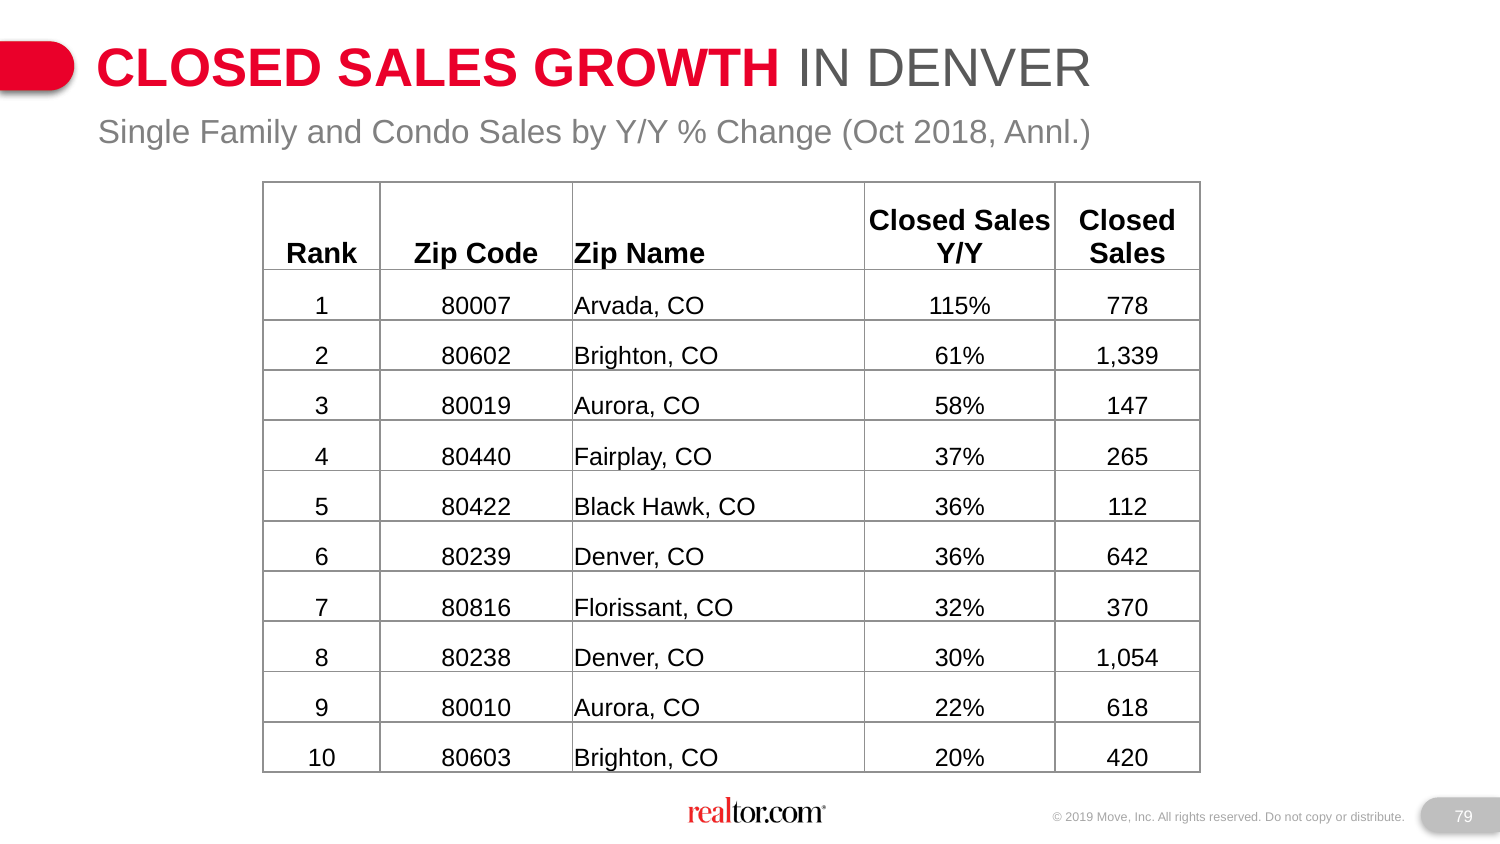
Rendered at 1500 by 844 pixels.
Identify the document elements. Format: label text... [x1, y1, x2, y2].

table_cell Aurora, CO [573, 371, 864, 419]
table_cell 115% [865, 270, 1054, 319]
table_cell 420 [1056, 723, 1199, 771]
table_cell Florissant, CO [573, 572, 864, 620]
table_cell Denver, CO [573, 522, 864, 570]
table_cell Aurora, CO [573, 672, 864, 721]
list Single Family and Condo Sales by Y/Y % Change (Oct 2018, Annl.) [83, 102, 1436, 167]
table_cell Arvada, CO [573, 270, 864, 319]
table_cell 80440 [381, 421, 572, 470]
table_cell 8 [264, 622, 379, 671]
list Closed Sales Growth in denver [82, 24, 1436, 117]
table_cell 4 [264, 421, 379, 470]
table_cell 80816 [381, 572, 572, 620]
table_cell 80602 [381, 321, 572, 369]
table_cell 5 [264, 471, 379, 520]
table_cell 1,054 [1056, 622, 1199, 671]
table_header Closed Sales [1056, 183, 1199, 269]
table_cell 778 [1056, 270, 1199, 319]
slide_number 79 [1434, 798, 1493, 832]
table_cell 112 [1056, 471, 1199, 520]
table_cell Fairplay, CO [573, 421, 864, 470]
table_cell 265 [1056, 421, 1199, 470]
picture [687, 797, 826, 823]
table_cell Denver, CO [573, 622, 864, 671]
table_cell 2 [264, 321, 379, 369]
table_cell 80603 [381, 723, 572, 771]
table_cell Brighton, CO [573, 723, 864, 771]
table_cell Black Hawk, CO [573, 471, 864, 520]
table_cell 642 [1056, 522, 1199, 570]
table_cell 20% [865, 723, 1054, 771]
table_header Zip Code [381, 183, 572, 269]
table_cell 80007 [381, 270, 572, 319]
table_header Zip Name [573, 183, 864, 269]
table_cell Brighton, CO [573, 321, 864, 369]
table_cell 370 [1056, 572, 1199, 620]
table_cell 36% [865, 471, 1054, 520]
table_cell 9 [264, 672, 379, 721]
table_cell 80239 [381, 522, 572, 570]
table_cell 22% [865, 672, 1054, 721]
table_cell 618 [1056, 672, 1199, 721]
table_cell 32% [865, 572, 1054, 620]
table_cell 1 [264, 270, 379, 319]
table_cell 61% [865, 321, 1054, 369]
table_cell 80019 [381, 371, 572, 419]
table_header Rank [264, 183, 379, 269]
table_cell 80422 [381, 471, 572, 520]
table_cell 10 [264, 723, 379, 771]
table_cell 6 [264, 522, 379, 570]
table_cell 147 [1056, 371, 1199, 419]
table_cell 37% [865, 421, 1054, 470]
table_header Closed Sales Y/Y [865, 183, 1054, 269]
table_cell 30% [865, 622, 1054, 671]
table_cell 36% [865, 522, 1054, 570]
table_cell 1,339 [1056, 321, 1199, 369]
table_cell 7 [264, 572, 379, 620]
table_cell 80238 [381, 622, 572, 671]
table_cell 3 [264, 371, 379, 419]
table_cell 58% [865, 371, 1054, 419]
table_cell 80010 [381, 672, 572, 721]
